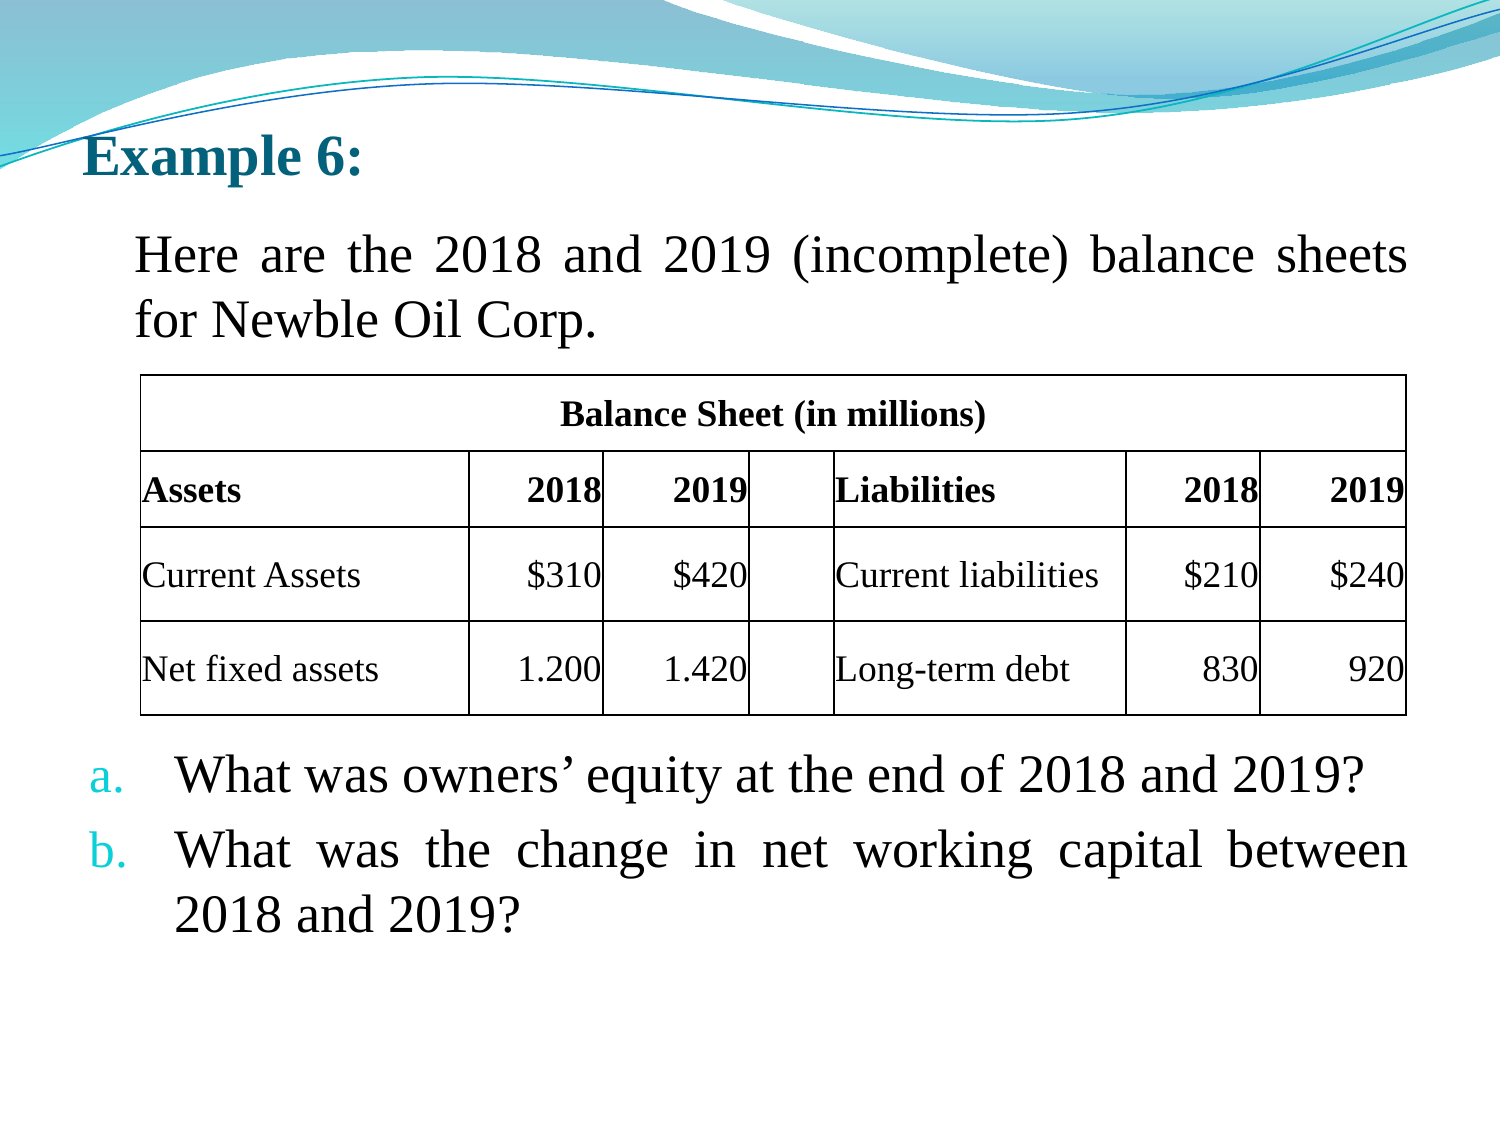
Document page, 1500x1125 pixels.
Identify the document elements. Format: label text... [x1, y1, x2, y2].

table_cell $240 [1261, 528, 1405, 620]
table_cell [750, 452, 833, 526]
table_cell Current liabilities [835, 528, 1125, 620]
table_cell Current Assets [141, 528, 468, 620]
table_cell [750, 622, 833, 714]
table_cell 1.200 [470, 622, 602, 714]
table_cell Long-term debt [835, 622, 1125, 714]
table_cell [750, 528, 833, 620]
table_cell 2019 [1261, 452, 1405, 526]
table_cell 920 [1261, 622, 1405, 714]
table_cell $210 [1127, 528, 1259, 620]
list Here are the 2018 and 2019 (incomplete) balance sheets for Newble Oil Corp. What was owners’ equity at the end of 2018 and 2019? What was the change in net working capital between 2018 and 2019? [75, 210, 1425, 1079]
table_cell 1.420 [604, 622, 748, 714]
table_header Balance Sheet (in millions) [141, 376, 1405, 450]
table_cell Liabilities [835, 452, 1125, 526]
table_cell Net fixed assets [141, 622, 468, 714]
table_cell 2019 [604, 452, 748, 526]
table_cell Assets [141, 452, 468, 526]
table_cell $420 [604, 528, 748, 620]
table_cell 2018 [1127, 452, 1259, 526]
table_cell 830 [1127, 622, 1259, 714]
table_cell $310 [470, 528, 602, 620]
table_cell 2018 [470, 452, 602, 526]
title Example 6: [82, 0, 1432, 188]
